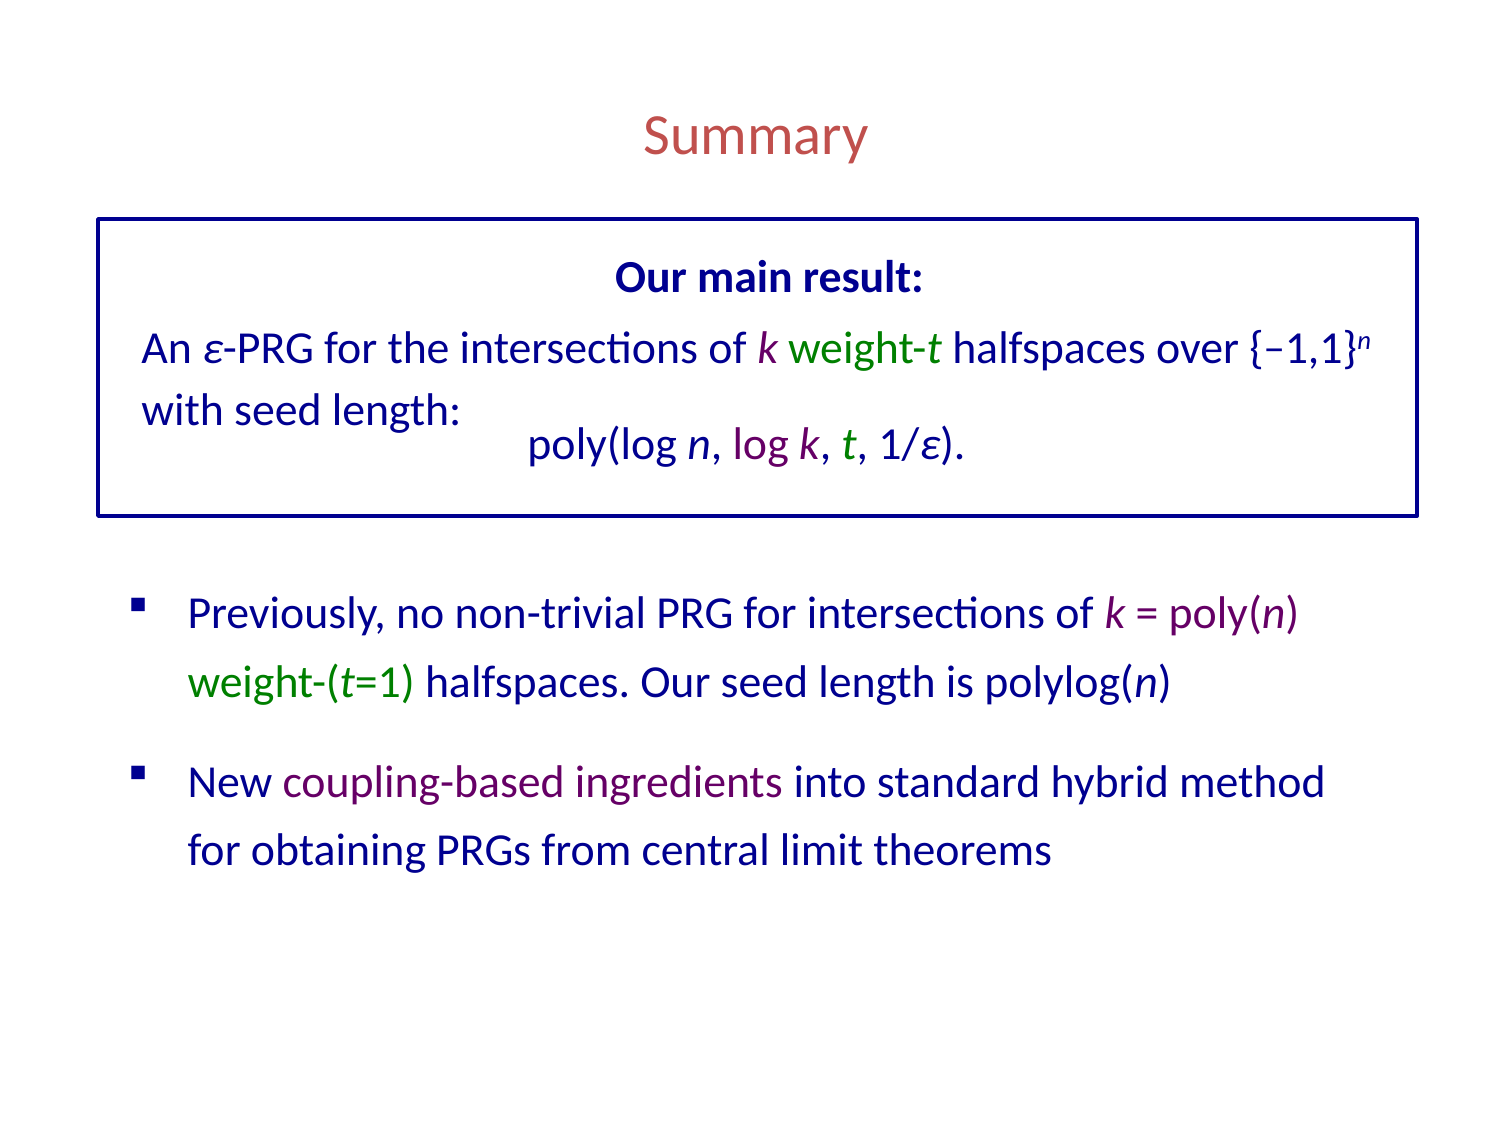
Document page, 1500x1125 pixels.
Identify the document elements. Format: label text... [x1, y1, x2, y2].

text_box poly(log n, log k, t, 1/ε). [134, 400, 1379, 484]
text_box An ε-PRG for the intersections of k weight-t halfspaces over {−1,1}n with seed length: [126, 309, 1453, 472]
title Summary [8, 0, 1500, 256]
text_box [98, 219, 1418, 516]
text_box Our main result: [435, 233, 1104, 309]
text_box Previously, no non-trivial PRG for intersections of k = poly(n) weight-(t=1) halfspaces. Our seed length is polylog(n) New coupling-based ingredients into standard hybrid method for obtaining PRGs from central limit theorems [97, 568, 1392, 917]
